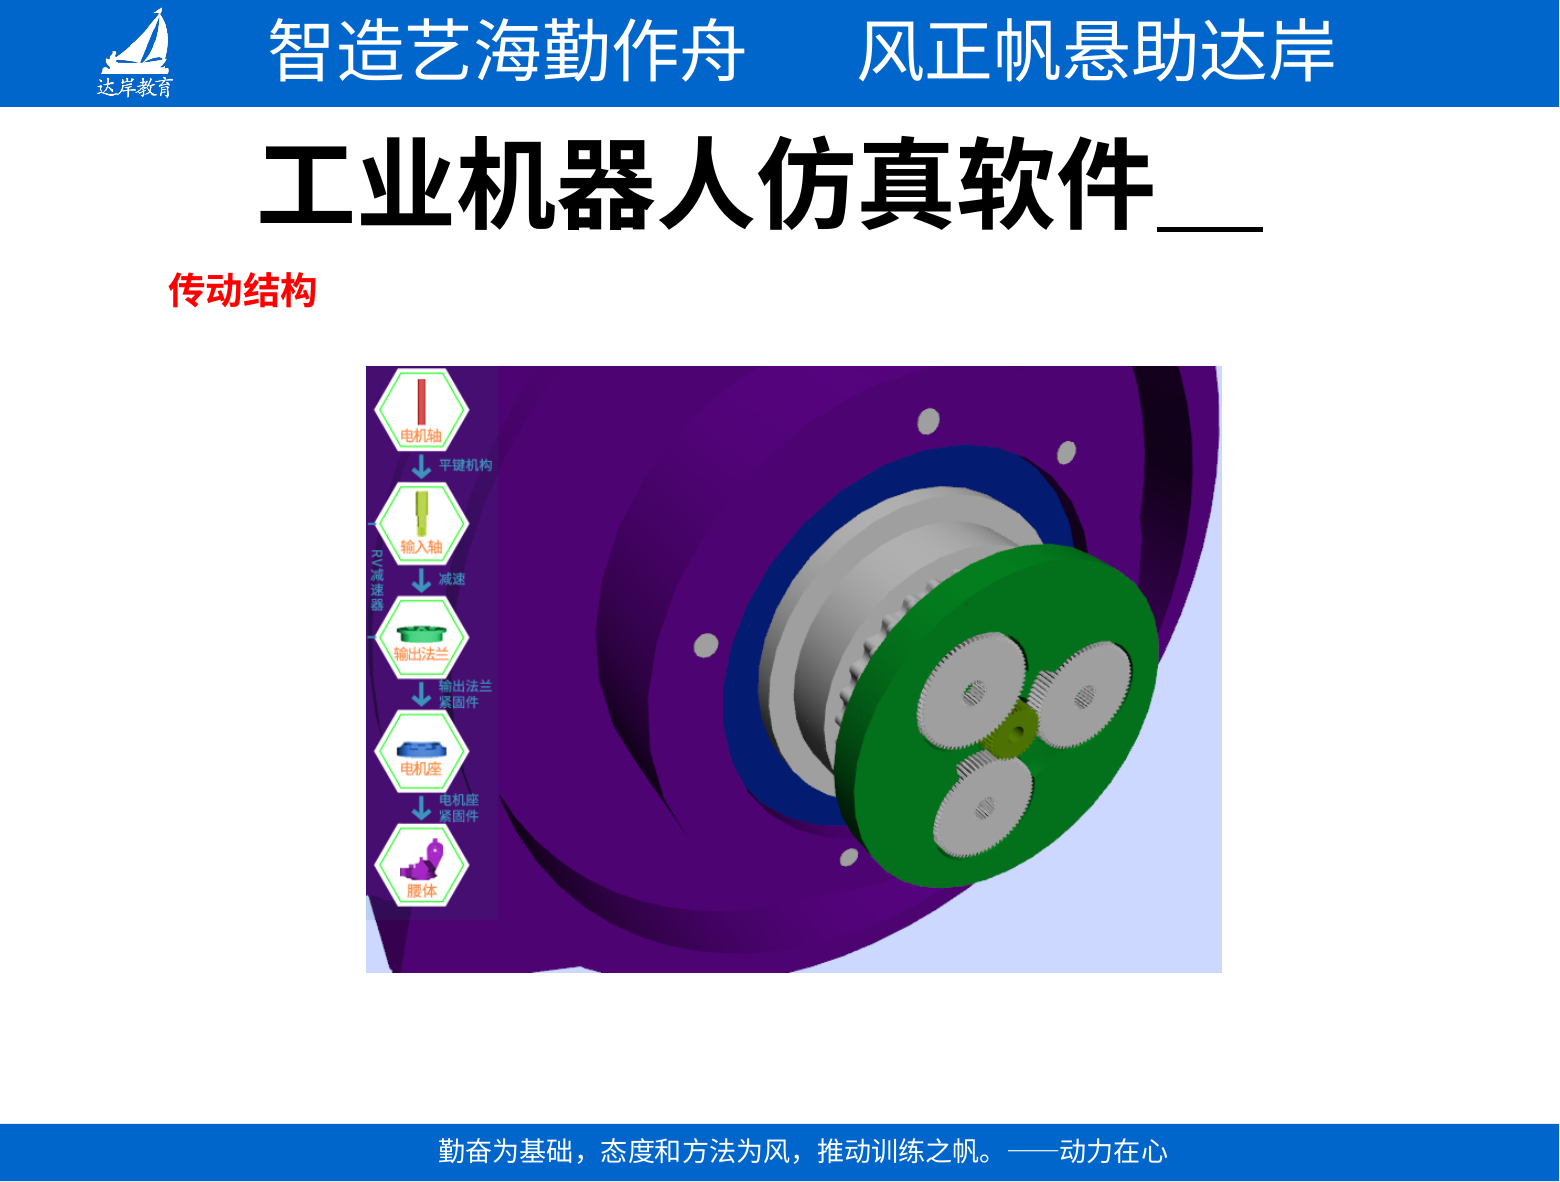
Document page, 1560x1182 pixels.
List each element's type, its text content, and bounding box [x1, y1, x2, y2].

picture [91, 7, 176, 103]
title 工业机器人仿真软件 [65, 106, 1470, 257]
picture [365, 365, 1223, 973]
text_box 传动结构 [153, 259, 508, 320]
